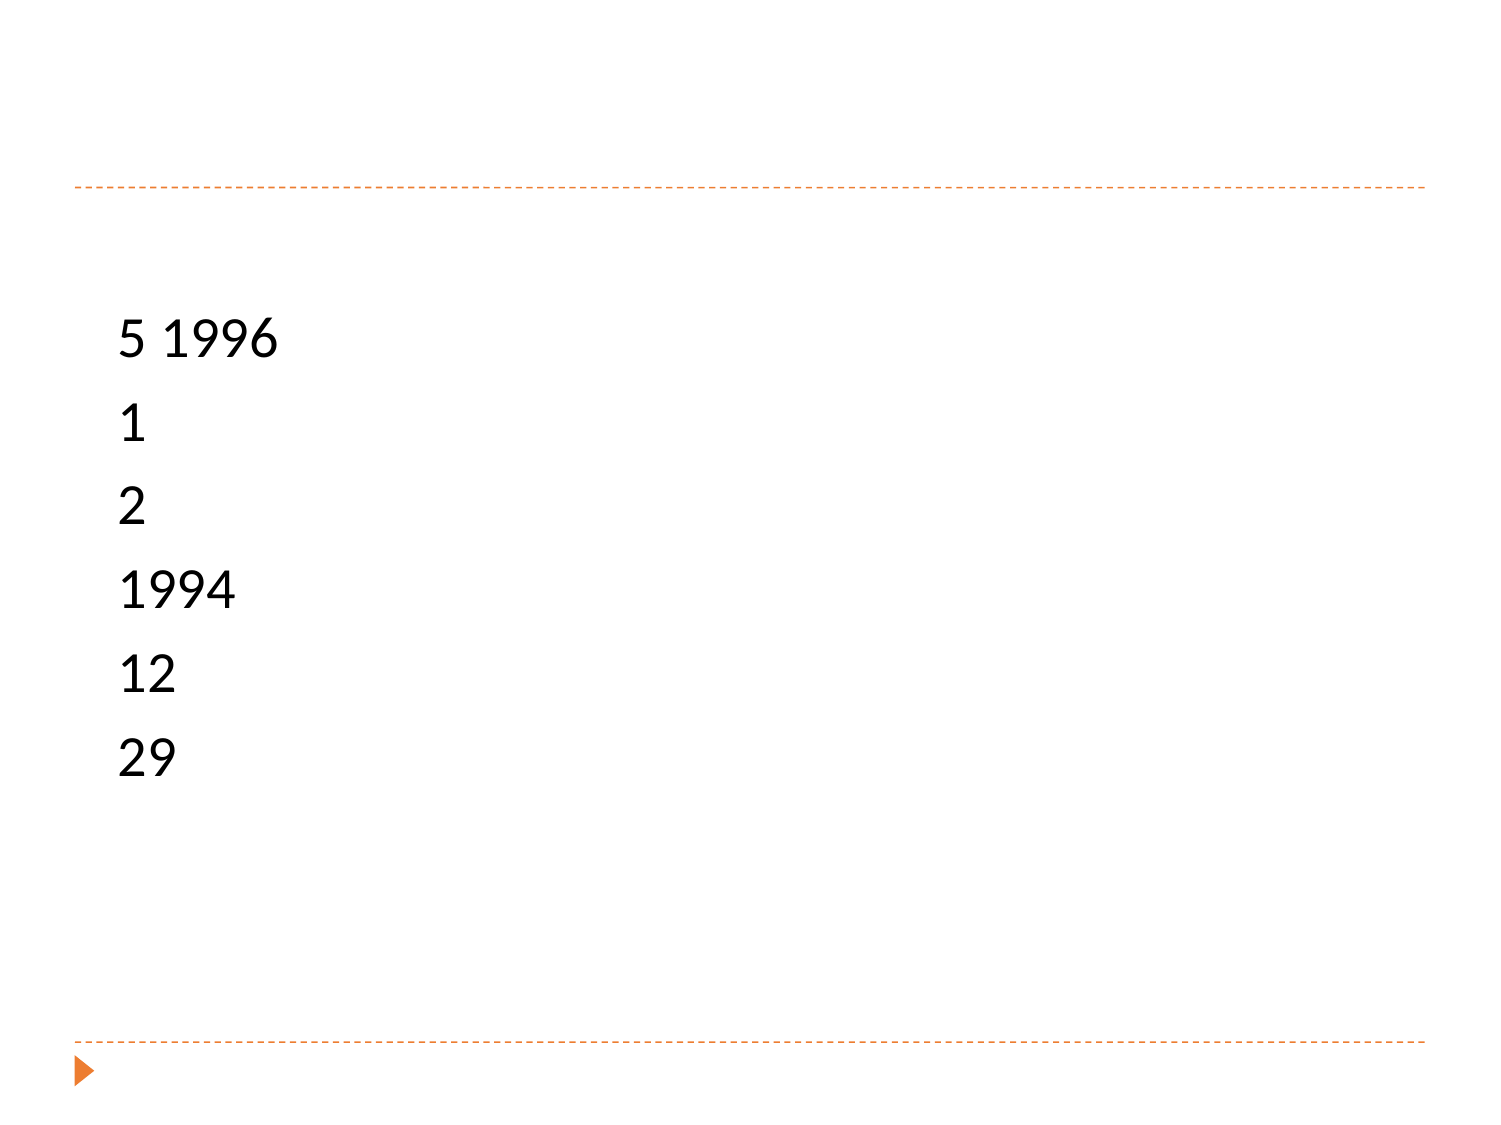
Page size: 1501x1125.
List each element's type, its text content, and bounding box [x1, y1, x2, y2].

list 5 1996 1 2 1994 12 29 [103, 299, 741, 1014]
slide_number [1059, 1042, 1398, 1103]
